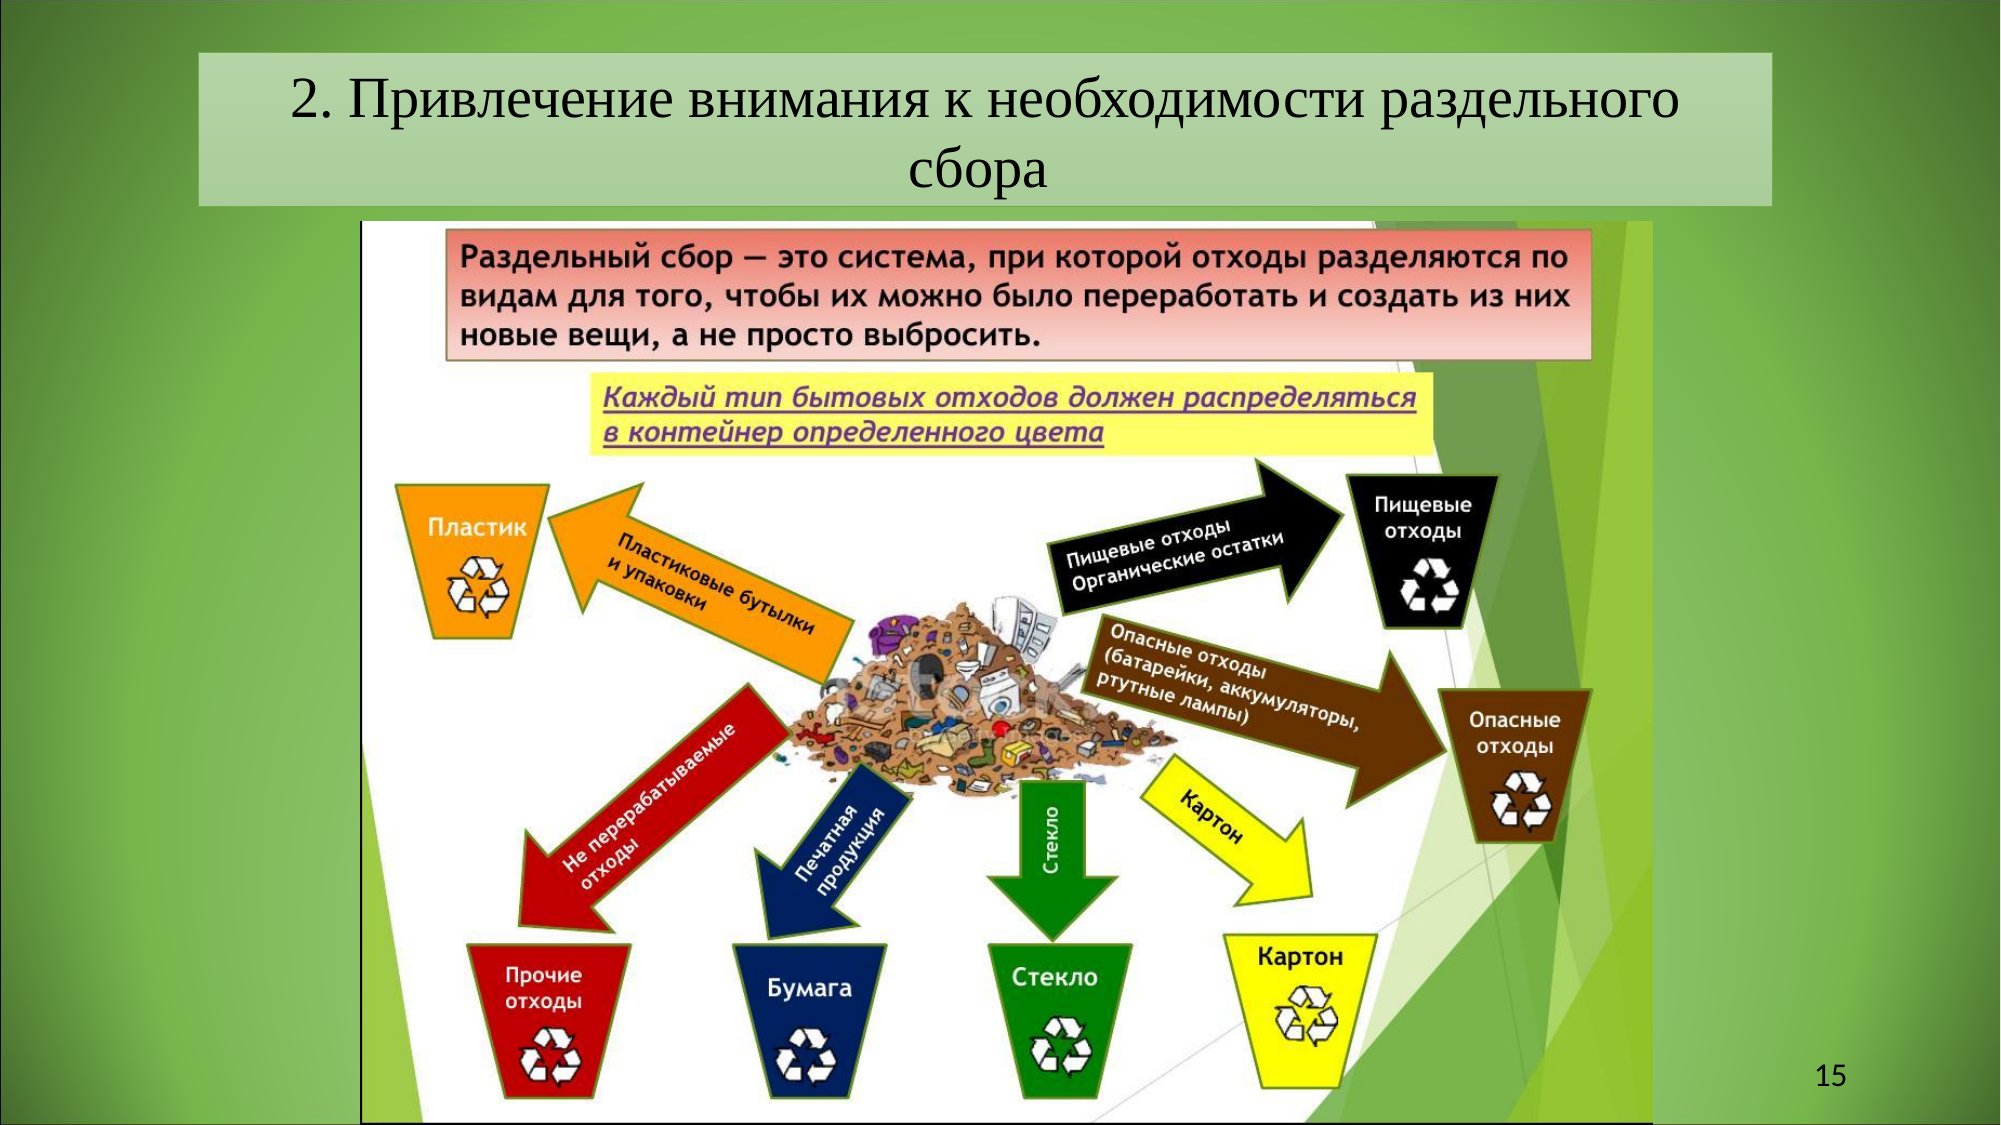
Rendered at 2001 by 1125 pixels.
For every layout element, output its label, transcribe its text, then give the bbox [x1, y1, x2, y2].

text_box [0, 0, 2000, 86]
picture [0, 0, 2001, 1125]
text_box 2. Привлечение внимания к необходимости раздельного сбора [198, 52, 1773, 207]
slide_number 15 [1653, 1042, 1863, 1103]
